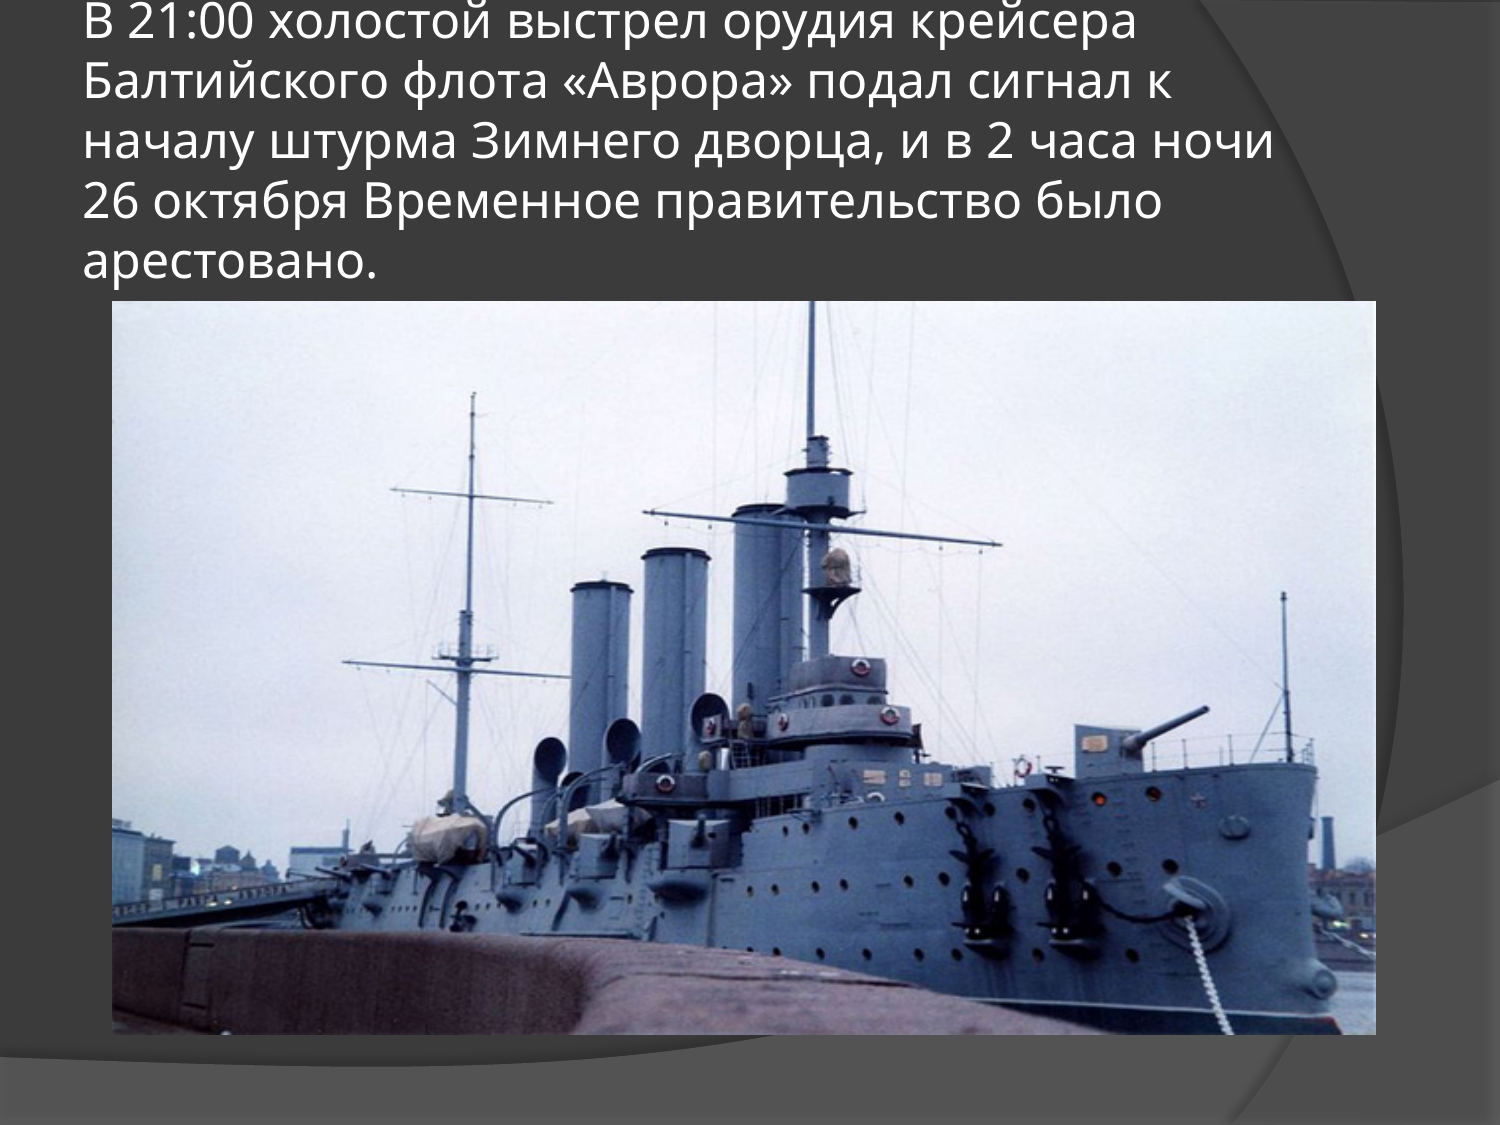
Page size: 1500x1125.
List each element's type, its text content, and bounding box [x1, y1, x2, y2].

title В 21:00 холостой выстрел орудия крейсера Балтийского флота «Аврора» подал сигнал к началу штурма Зимнего дворца, и в 2 часа ночи 26 октября Временное правительство было арестовано. [75, 45, 1300, 233]
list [111, 301, 1377, 1036]
